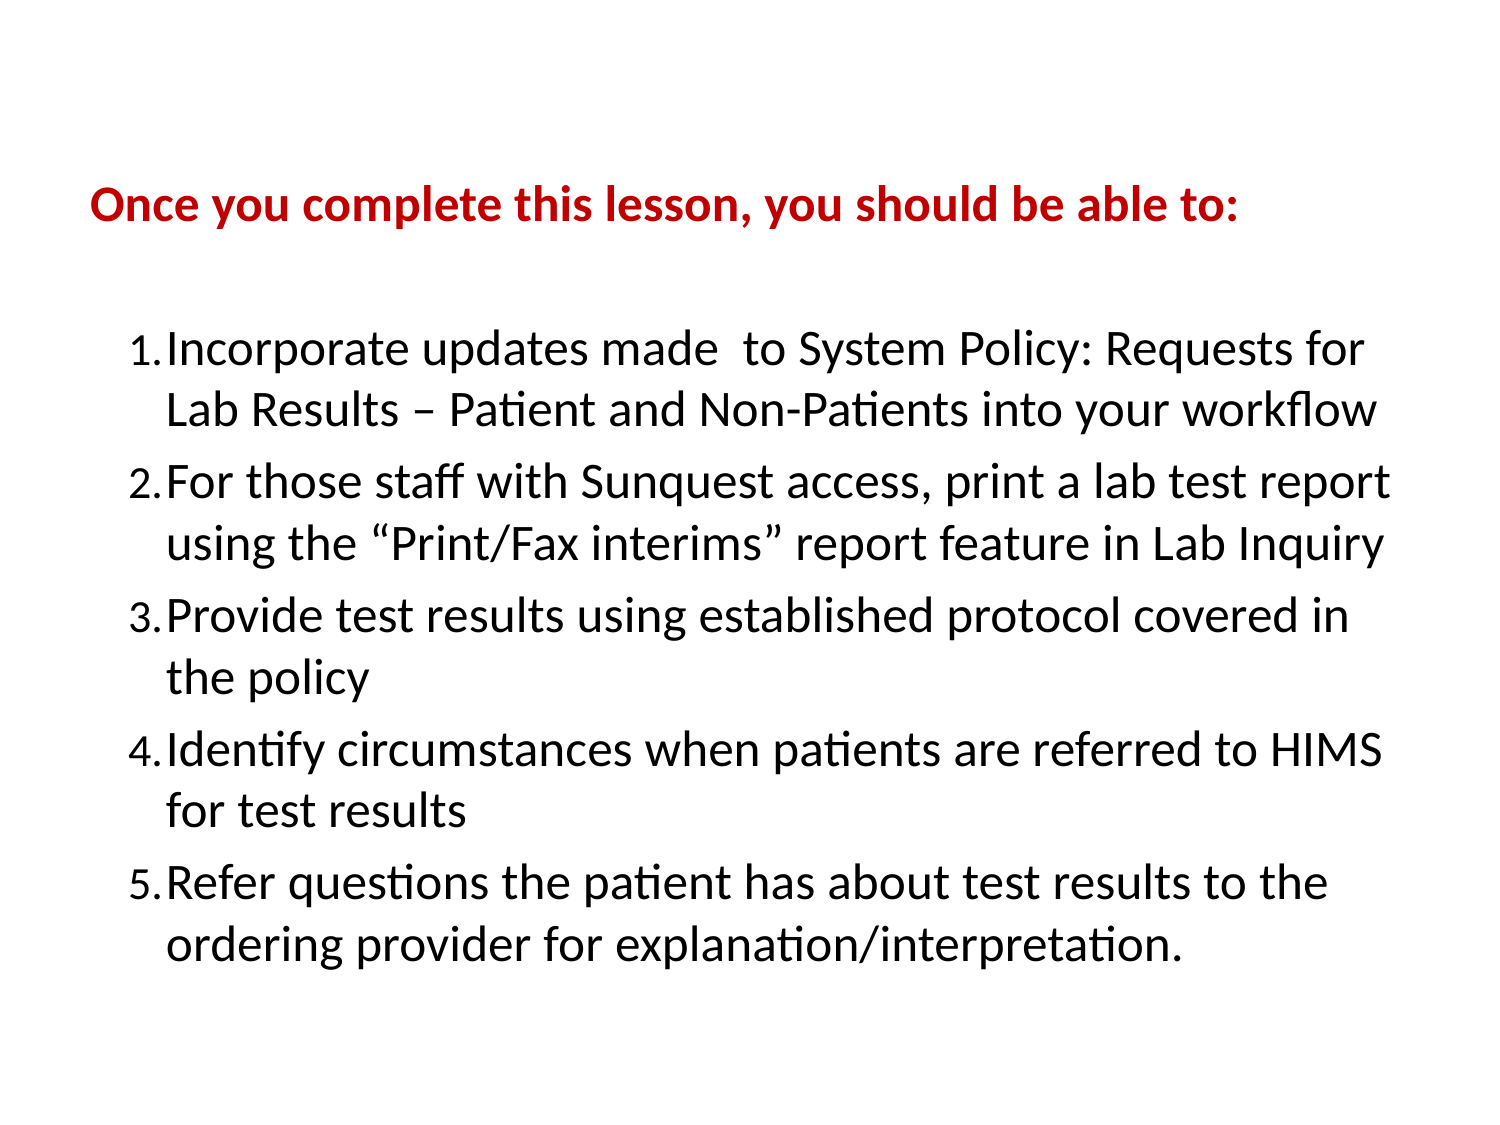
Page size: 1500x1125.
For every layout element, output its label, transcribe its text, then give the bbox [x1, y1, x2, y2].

list Once you complete this lesson, you should be able to: Incorporate updates made to System Policy: Requests for Lab Results – Patient and Non-Patients into your workflow For those staff with Sunquest access, print a lab test report using the “Print/Fax interims” report feature in Lab Inquiry Provide test results using established protocol covered in the policy Identify circumstances when patients are referred to HIMS for test results Refer questions the patient has about test results to the ordering provider for explanation/interpretation. [75, 162, 1425, 988]
